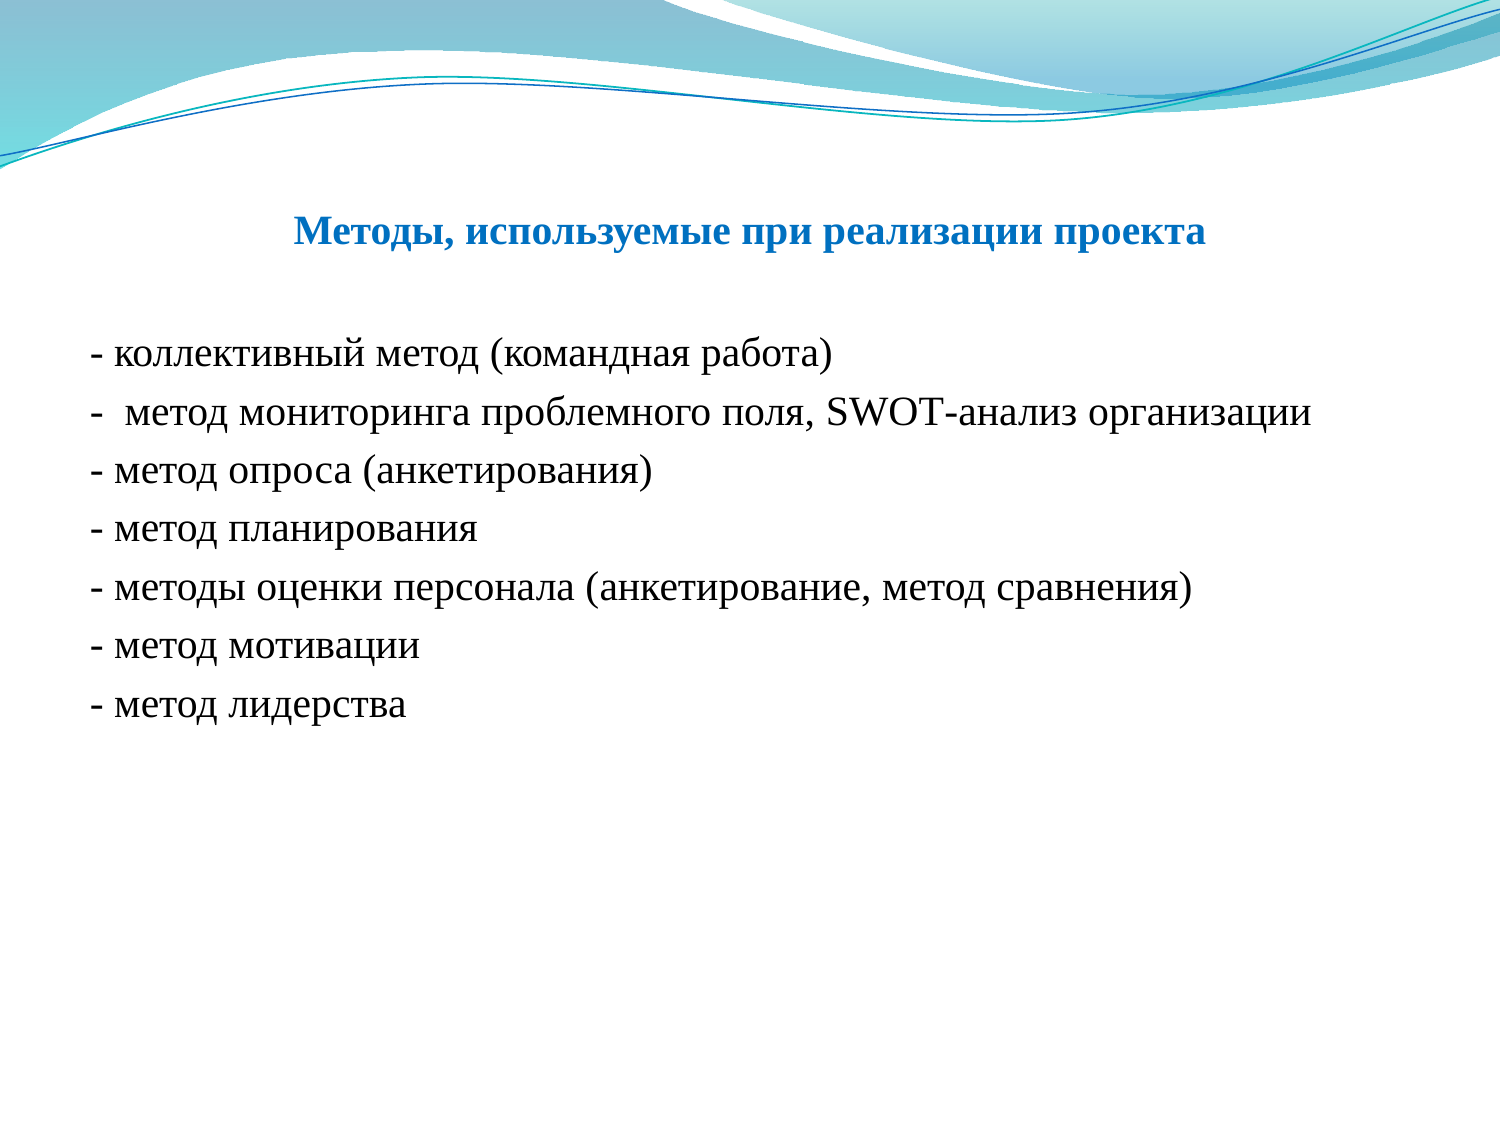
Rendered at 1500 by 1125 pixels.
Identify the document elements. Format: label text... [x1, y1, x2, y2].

title Методы, используемые при реализации проекта [75, 115, 1425, 303]
list - коллективный метод (командная работа) - метод мониторинга проблемного поля, SWOT-анализ организации - метод опроса (анкетирования) - метод планирования - методы оценки персонала (анкетирование, метод сравнения) - метод мотивации - метод лидерства [75, 317, 1425, 1038]
